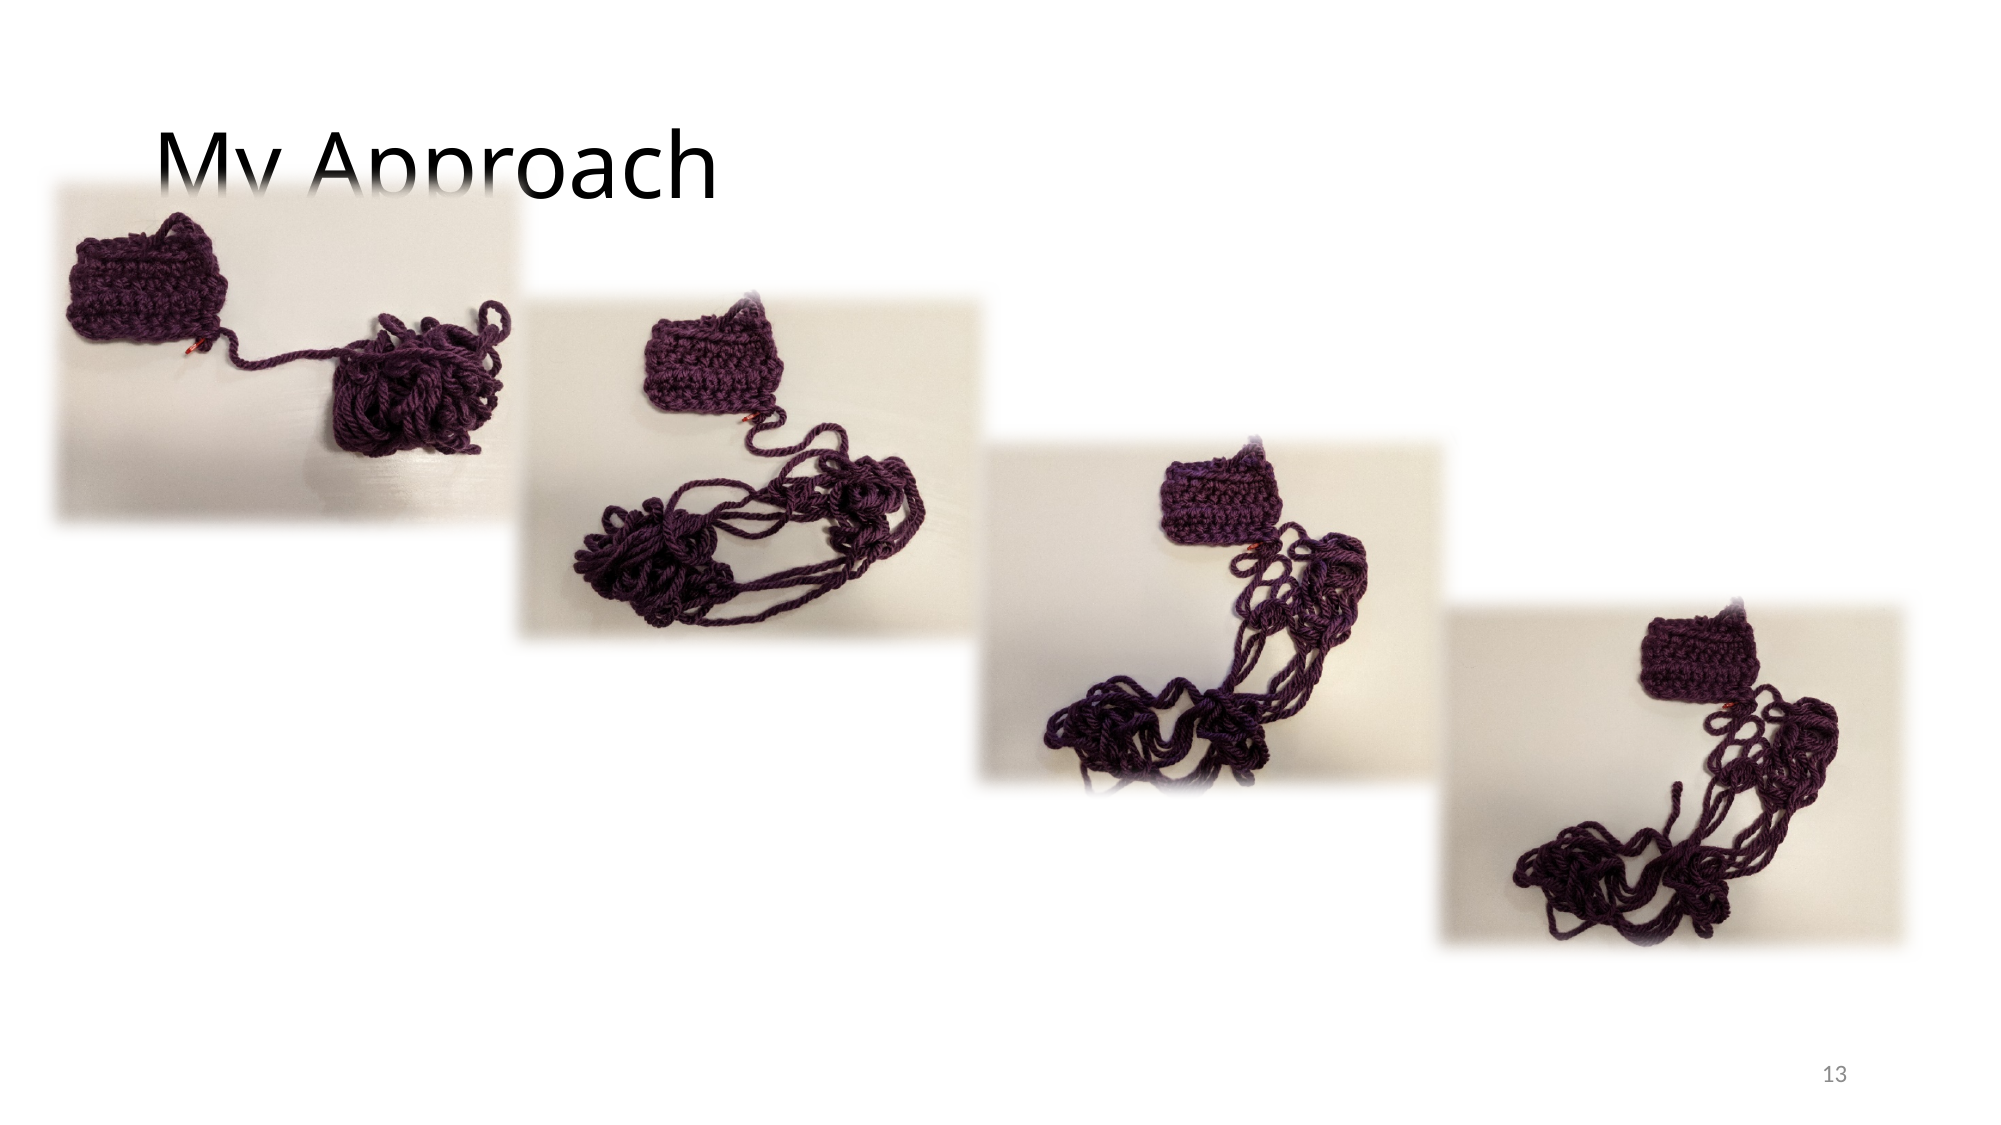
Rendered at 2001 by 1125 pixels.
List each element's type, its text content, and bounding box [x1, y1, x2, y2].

picture [37, 164, 1462, 801]
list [1421, 587, 1923, 964]
slide_number 13 [1412, 1042, 1863, 1103]
title My Approach [137, 59, 1863, 278]
